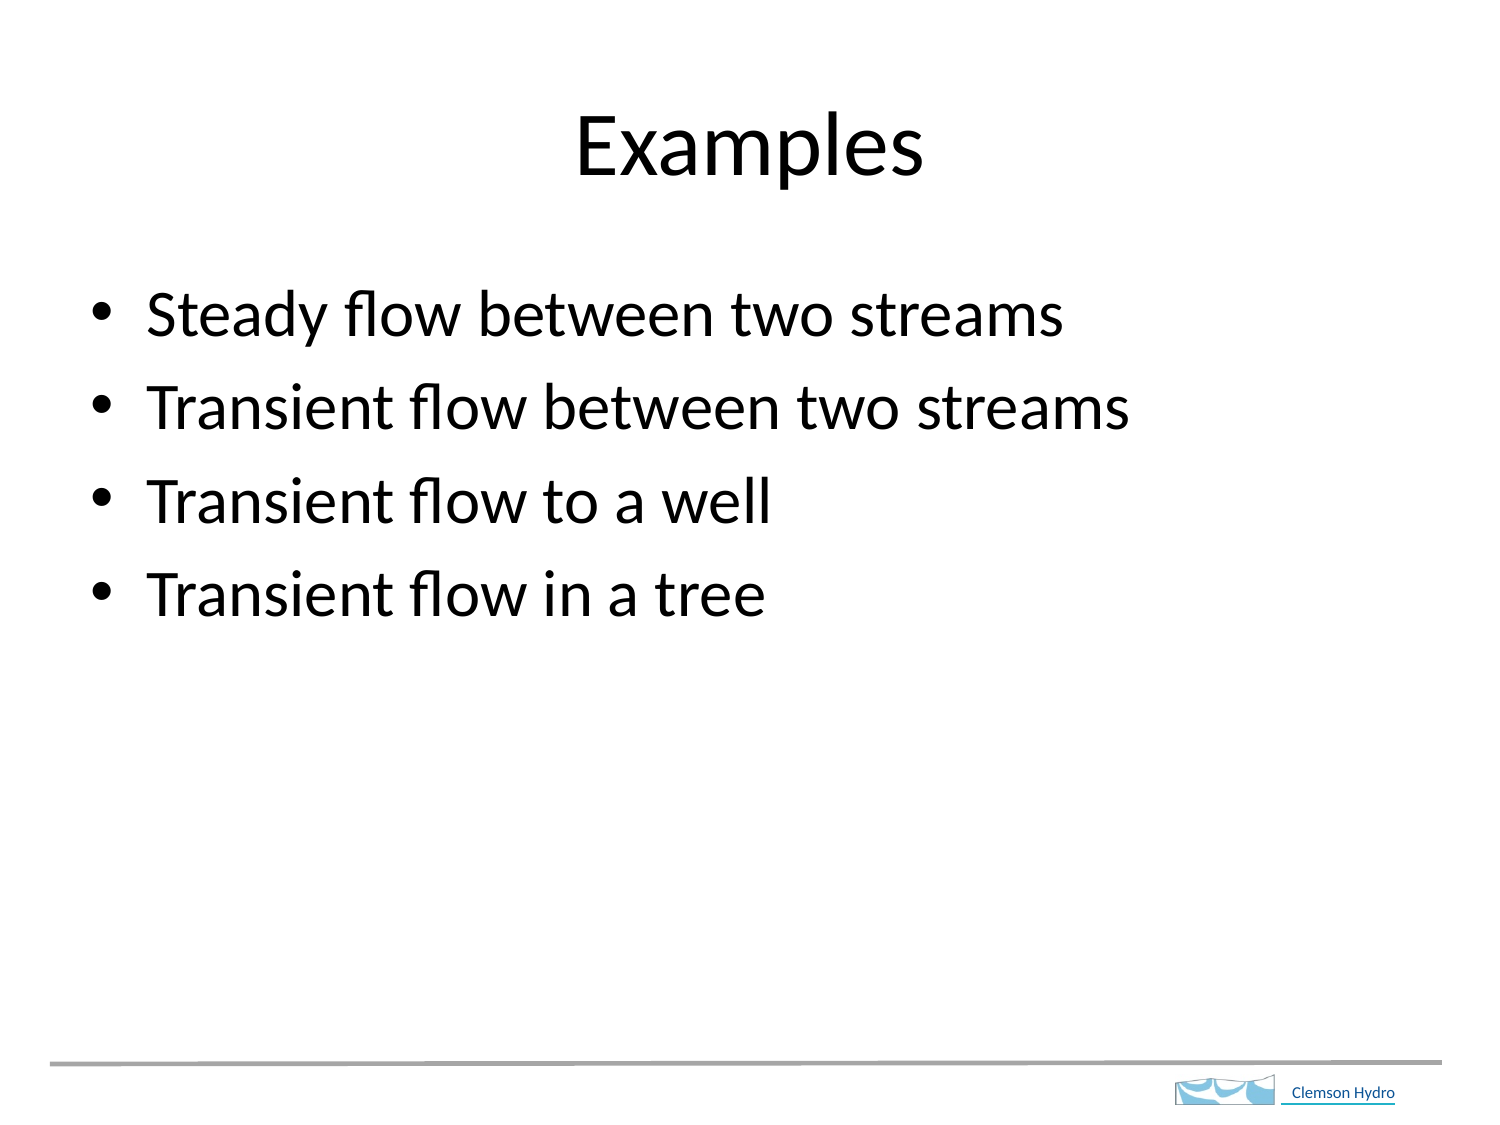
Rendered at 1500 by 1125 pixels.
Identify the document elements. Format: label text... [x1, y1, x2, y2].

picture [1175, 1074, 1275, 1105]
list Steady flow between two streams Transient flow between two streams Transient flow to a well Transient flow in a tree [74, 262, 1426, 1006]
title Examples [74, 44, 1426, 233]
